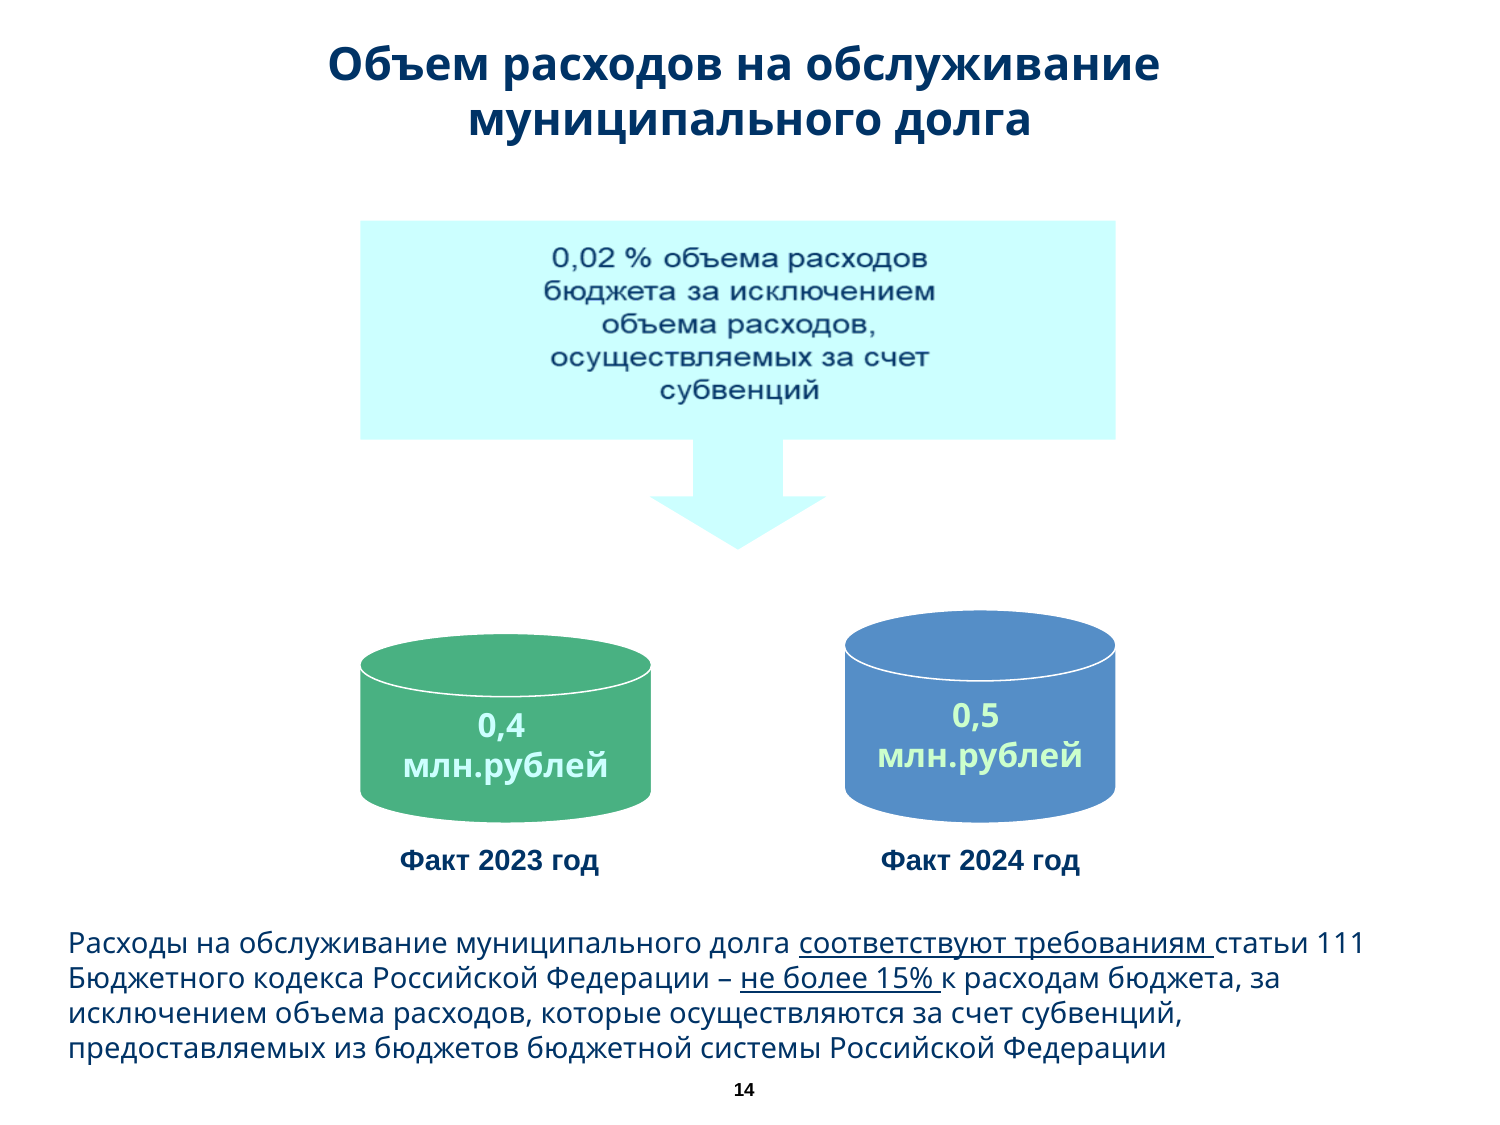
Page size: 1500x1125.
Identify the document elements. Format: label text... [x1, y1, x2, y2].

text_box 0,5 млн.рублей [844, 609, 1117, 824]
picture [499, 231, 981, 421]
text_box Факт 2023 год [363, 834, 636, 884]
text_box 14 [702, 1070, 786, 1108]
text_box 0,4 млн.рублей [359, 633, 652, 824]
text_box Факт 2024 год [844, 834, 1117, 884]
title Объем расходов на обслуживание муниципального долга [64, 31, 1436, 149]
text_box Расходы на обслуживание муниципального долга соответствуют требованиям статьи 111 Бюджетного кодекса Российской Федерации – не более 15% к расходам бюджета, за исключением объема расходов, которые осуществляются за счет субвенций, предоставляемых из бюджетов бюджетной системы Российской Федерации [53, 916, 1447, 1072]
text_box [359, 219, 1117, 551]
